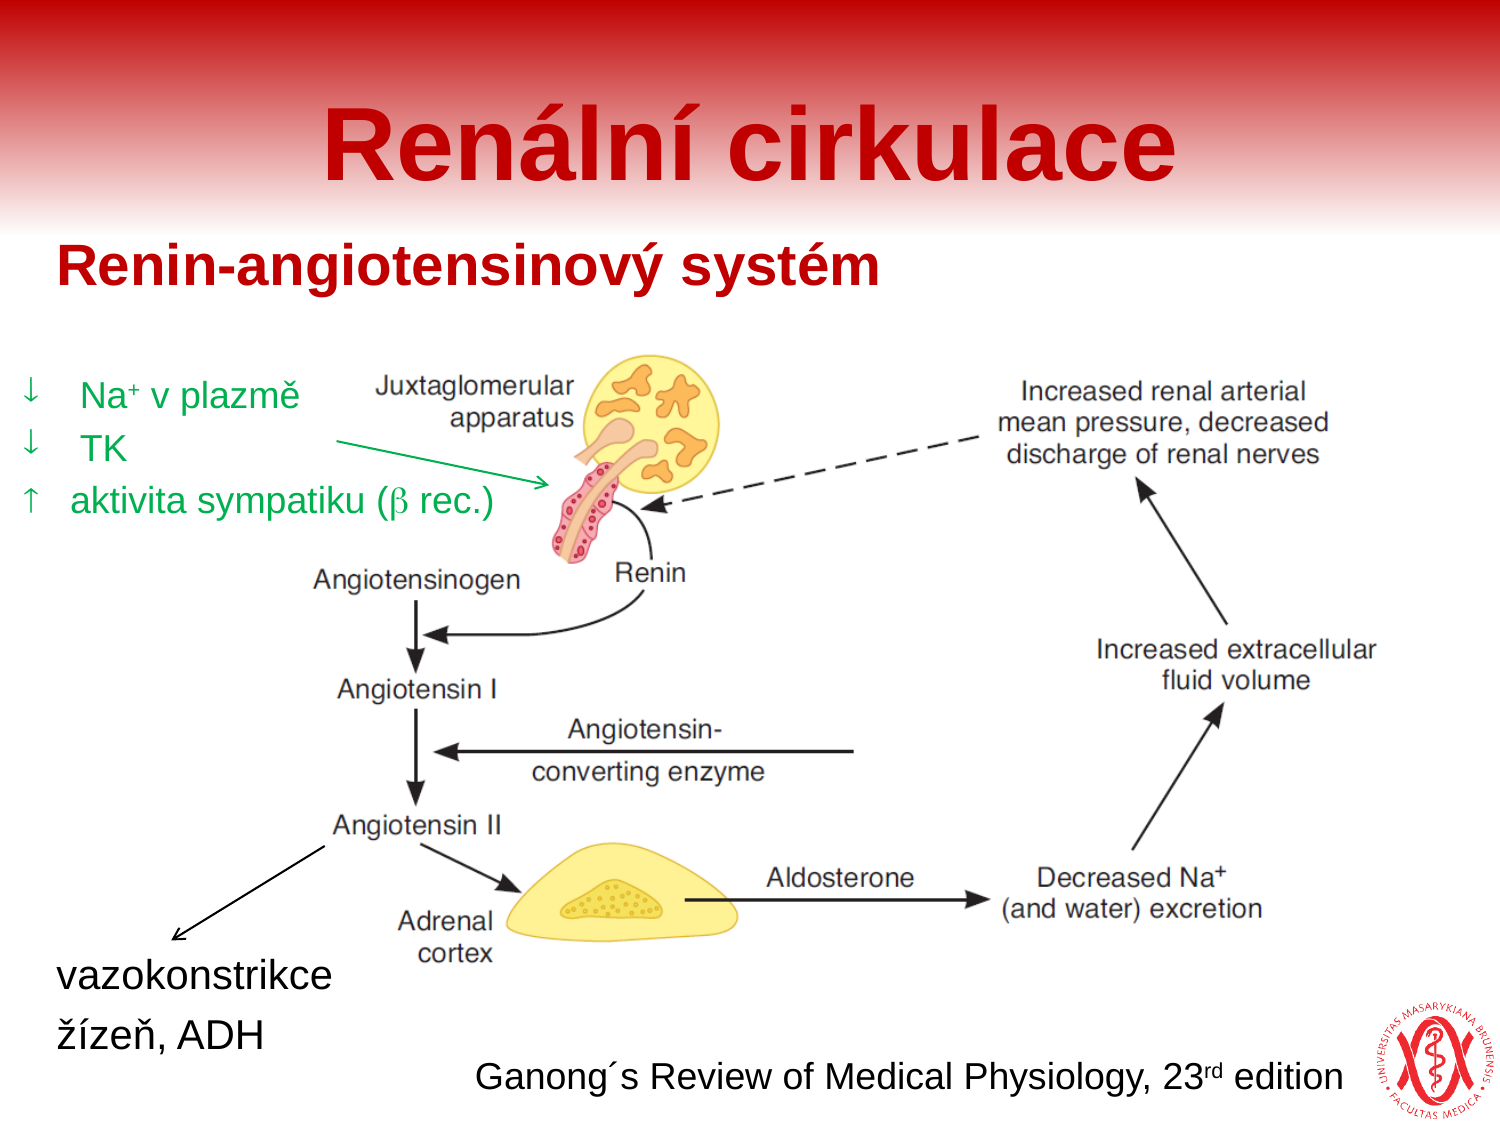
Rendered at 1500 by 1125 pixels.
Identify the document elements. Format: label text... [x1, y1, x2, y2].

picture [291, 349, 1389, 977]
title Renální cirkulace [75, 45, 1425, 219]
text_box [170, 845, 325, 941]
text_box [336, 440, 550, 486]
picture [1369, 998, 1500, 1125]
text_box vazokonstrikce [41, 940, 359, 999]
text_box Na+ v plazmě TK  aktivita sympatiku ( rec.) [8, 363, 286, 553]
text_box žízeň, ADH [41, 1000, 359, 1059]
text_box Renin-angiotensinový systém [41, 219, 1435, 315]
text_box Ganong´s Review of Medical Physiology, 23rd edition [460, 1045, 1359, 1105]
